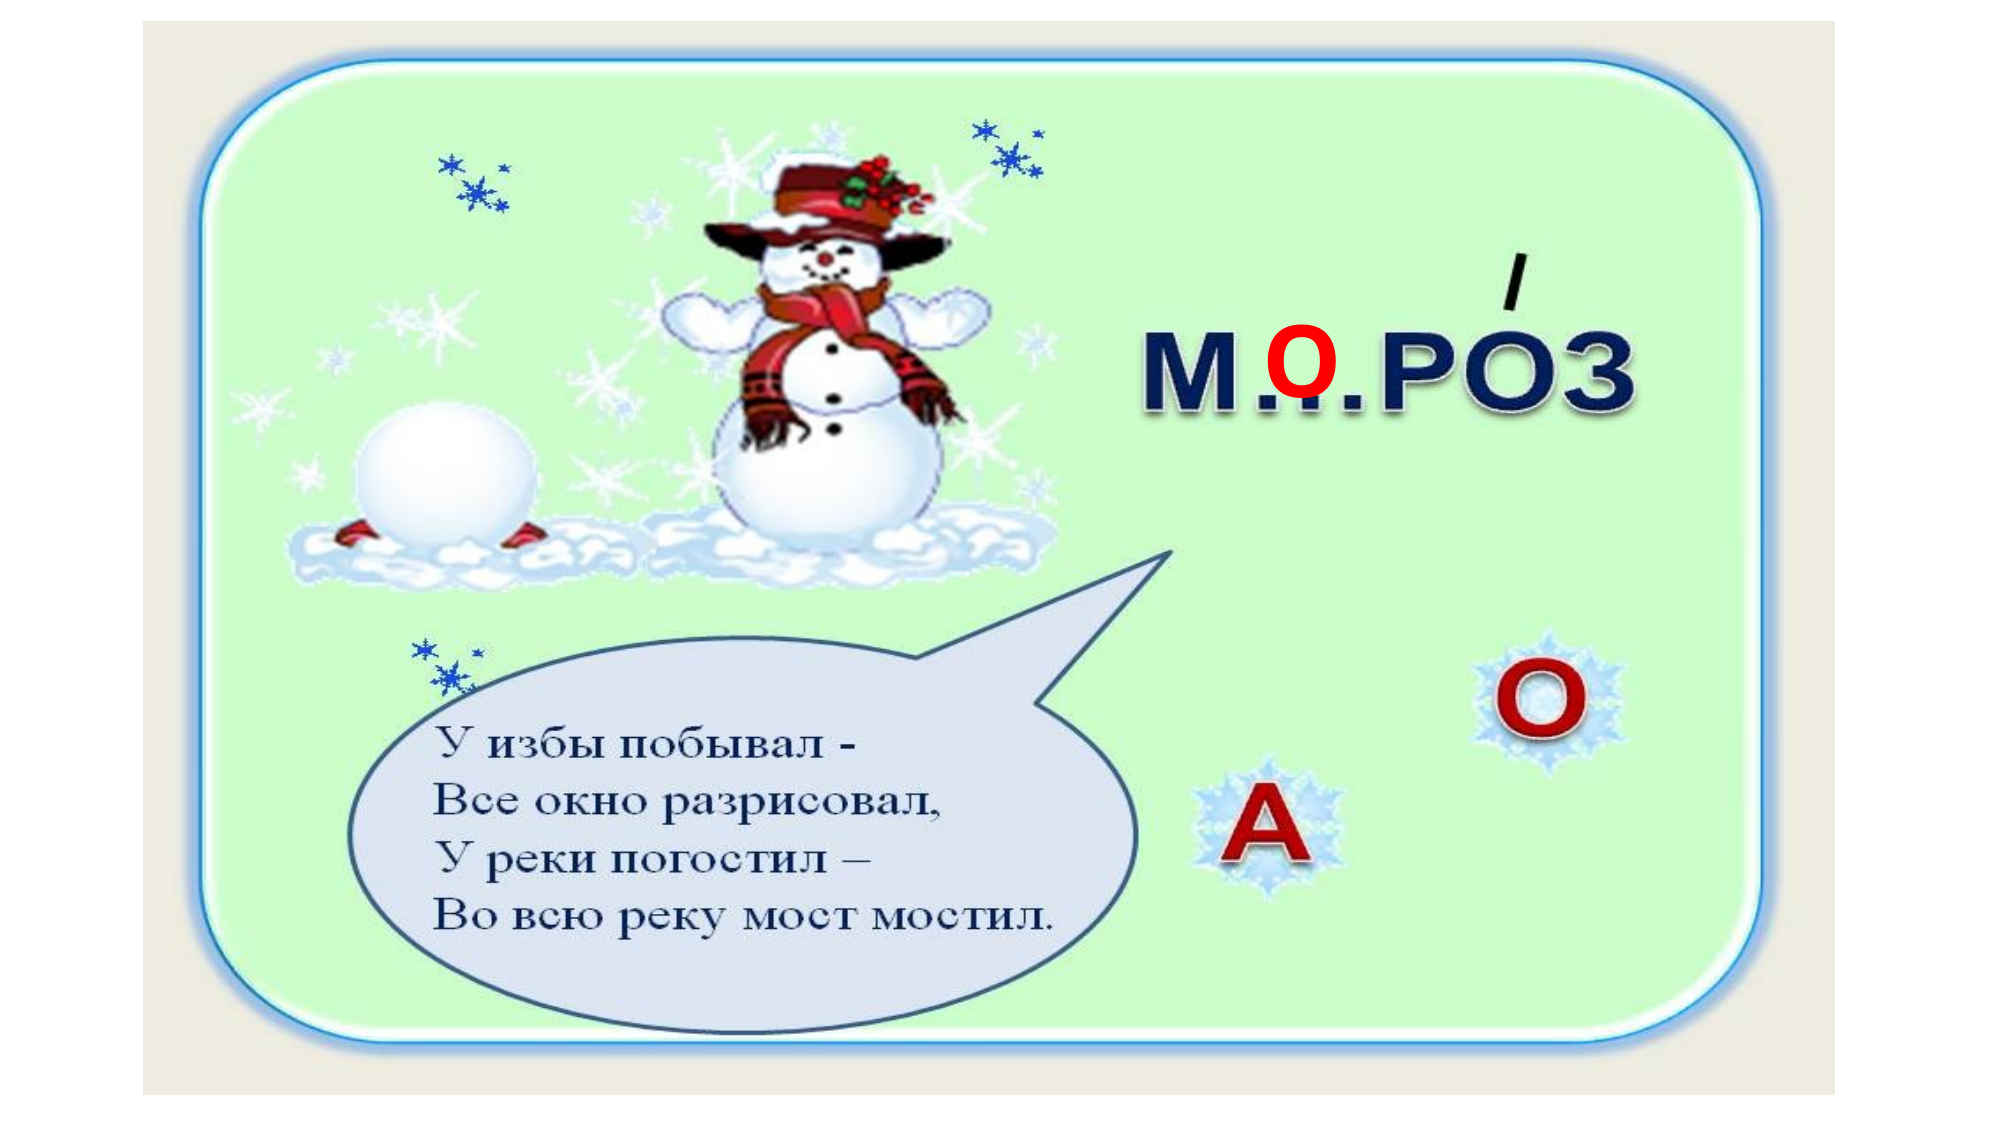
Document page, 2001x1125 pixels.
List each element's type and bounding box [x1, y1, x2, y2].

picture [143, 21, 1835, 1095]
